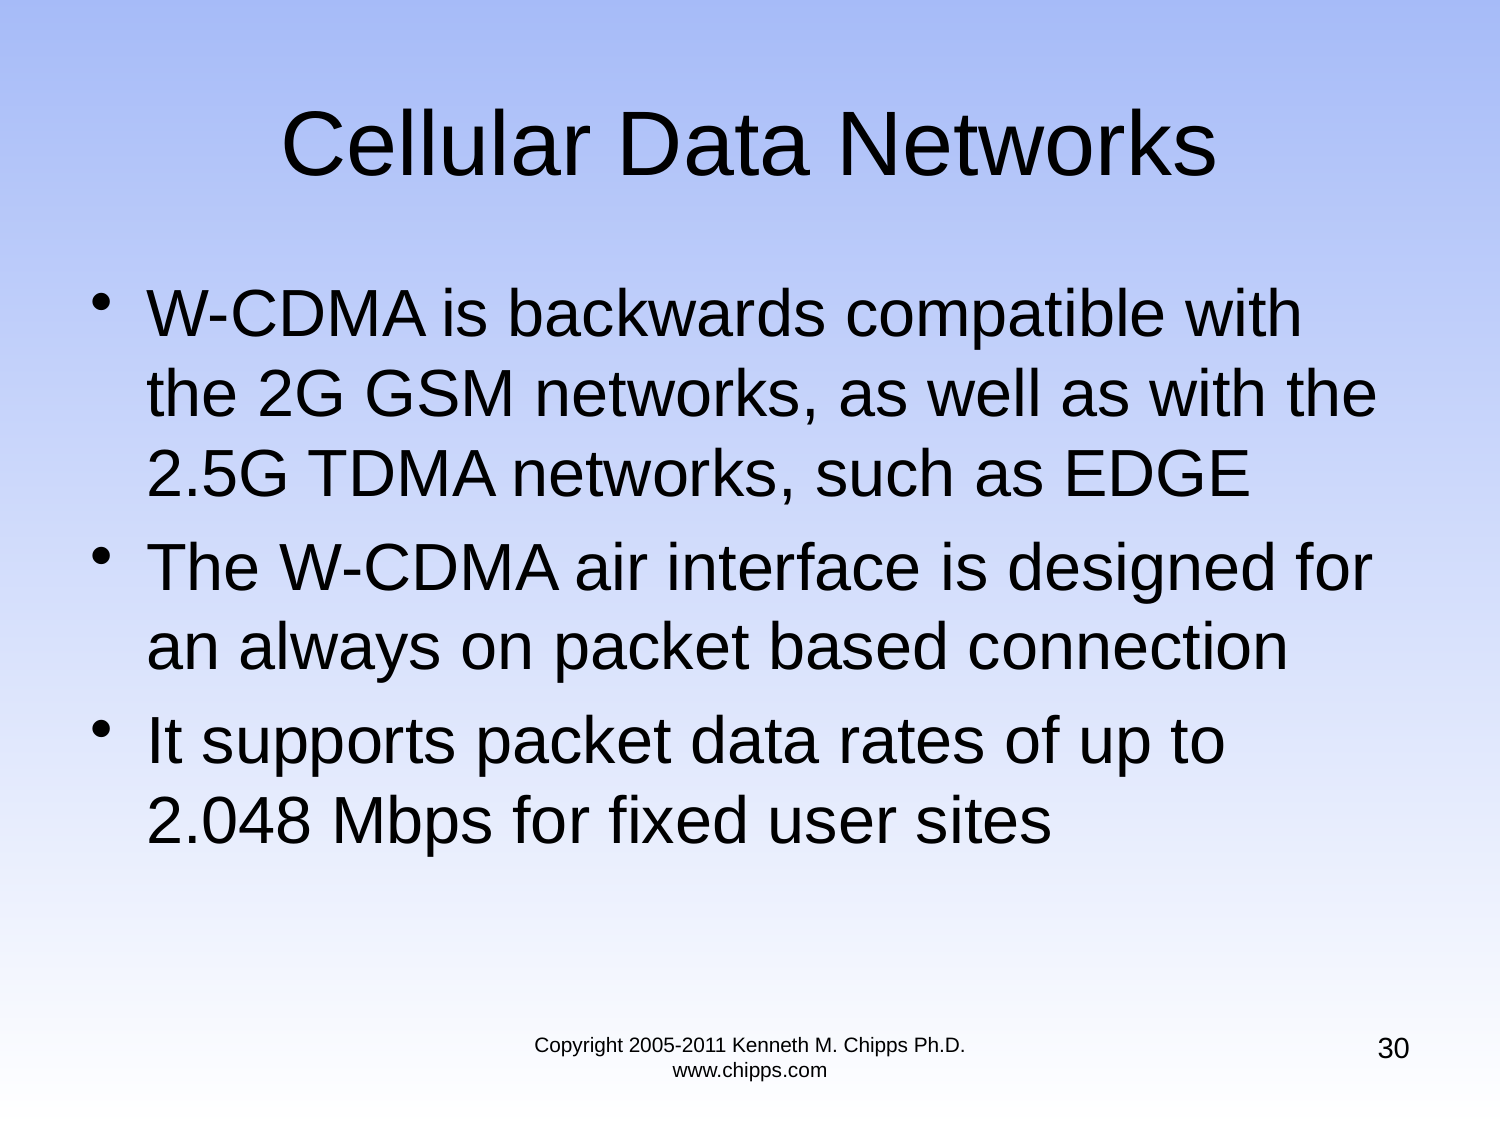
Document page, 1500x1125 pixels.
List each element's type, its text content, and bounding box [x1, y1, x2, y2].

list W-CDMA is backwards compatible with the 2G GSM networks, as well as with the 2.5G TDMA networks, such as EDGE The W-CDMA air interface is designed for an always on packet based connection It supports packet data rates of up to 2.048 Mbps for fixed user sites [74, 262, 1426, 1006]
title Cellular Data Networks [74, 44, 1426, 233]
footer Copyright 2005-2011 Kenneth M. Chipps Ph.D. www.chipps.com [449, 1024, 1051, 1103]
slide_number 30 [1074, 1021, 1426, 1101]
